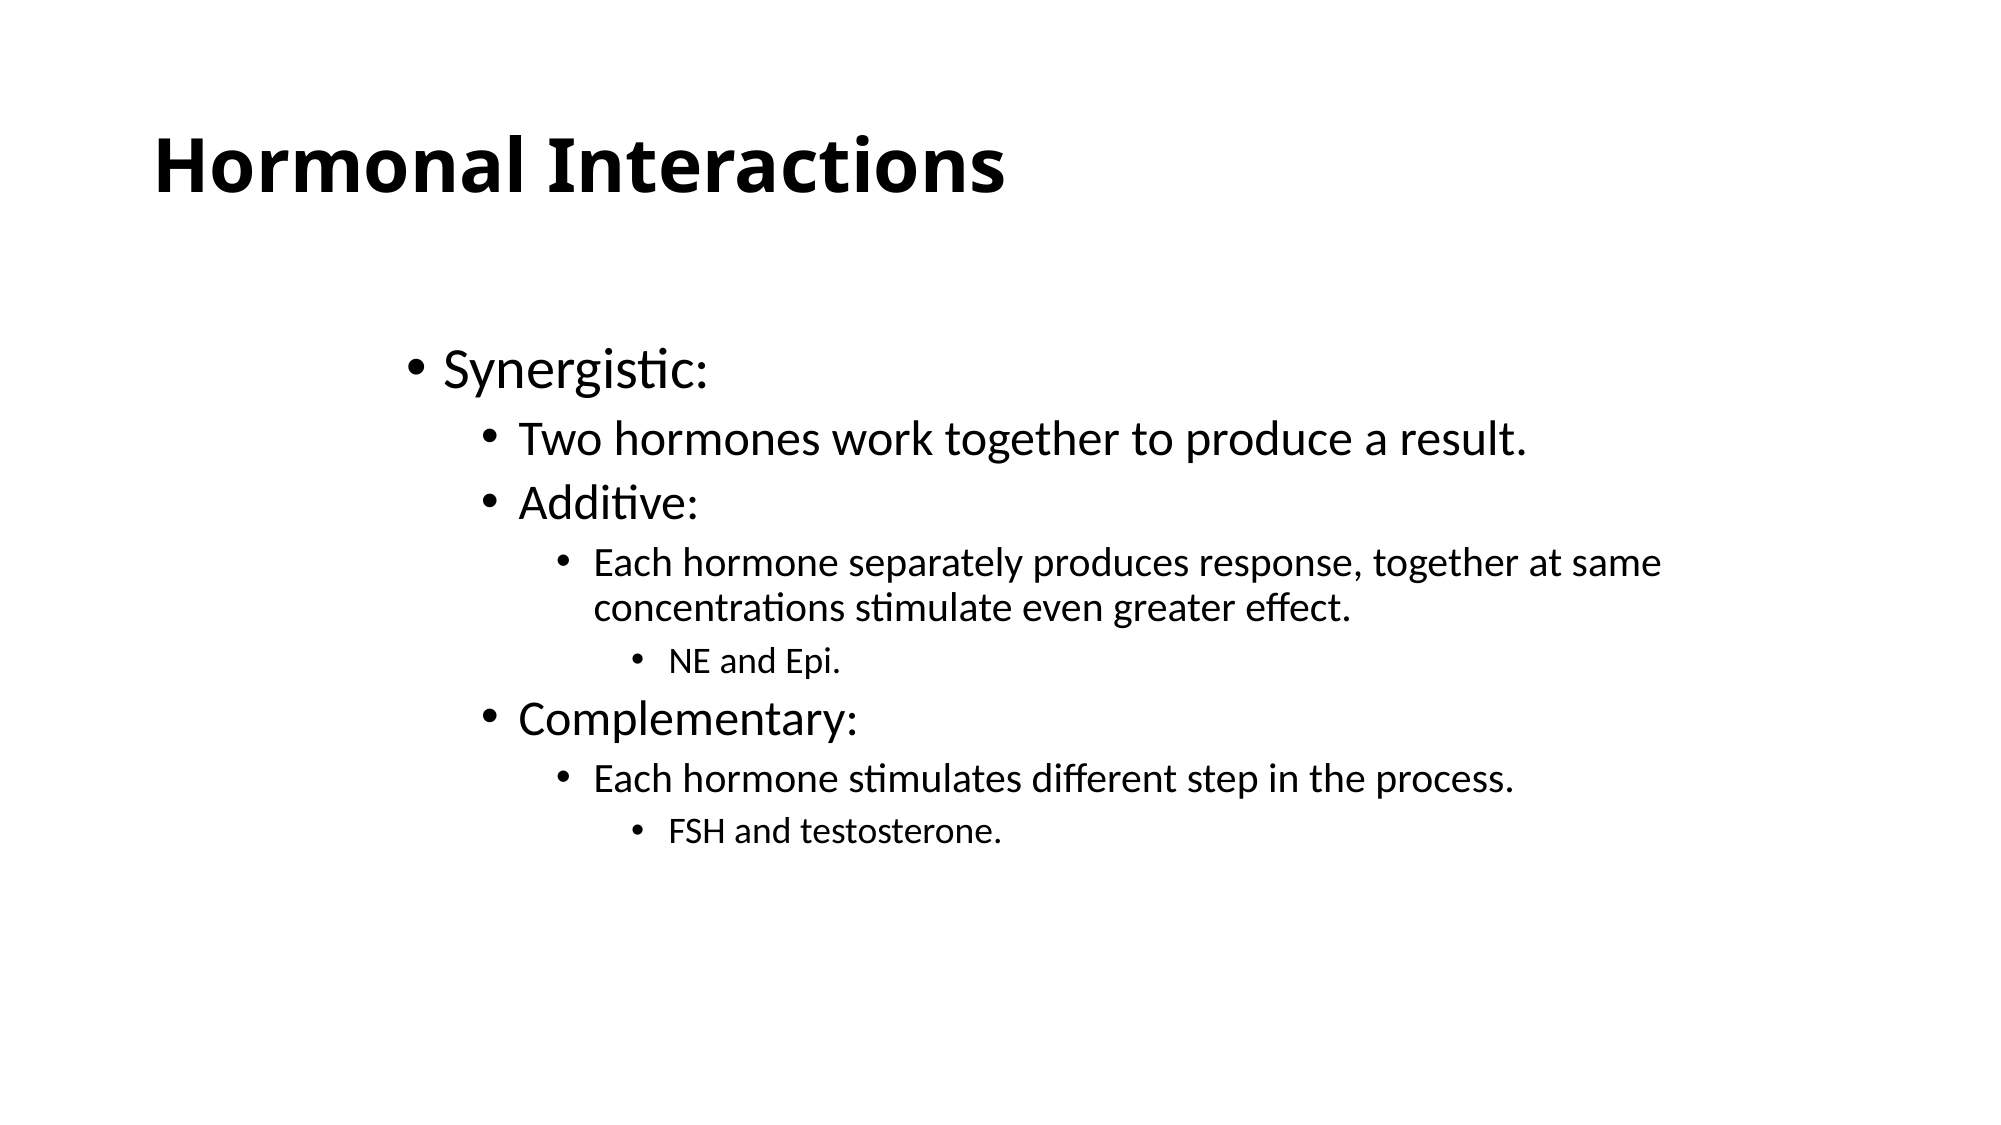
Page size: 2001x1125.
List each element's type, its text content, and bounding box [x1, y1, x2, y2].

title Hormonal Interactions [137, 59, 1863, 278]
list Synergistic: Two hormones work together to produce a result. Additive: Each hormone separately produces response, together at same concentrations stimulate even greater effect. NE and Epi. Complementary: Each hormone stimulates different step in the process. FSH and testosterone. [391, 330, 1679, 925]
